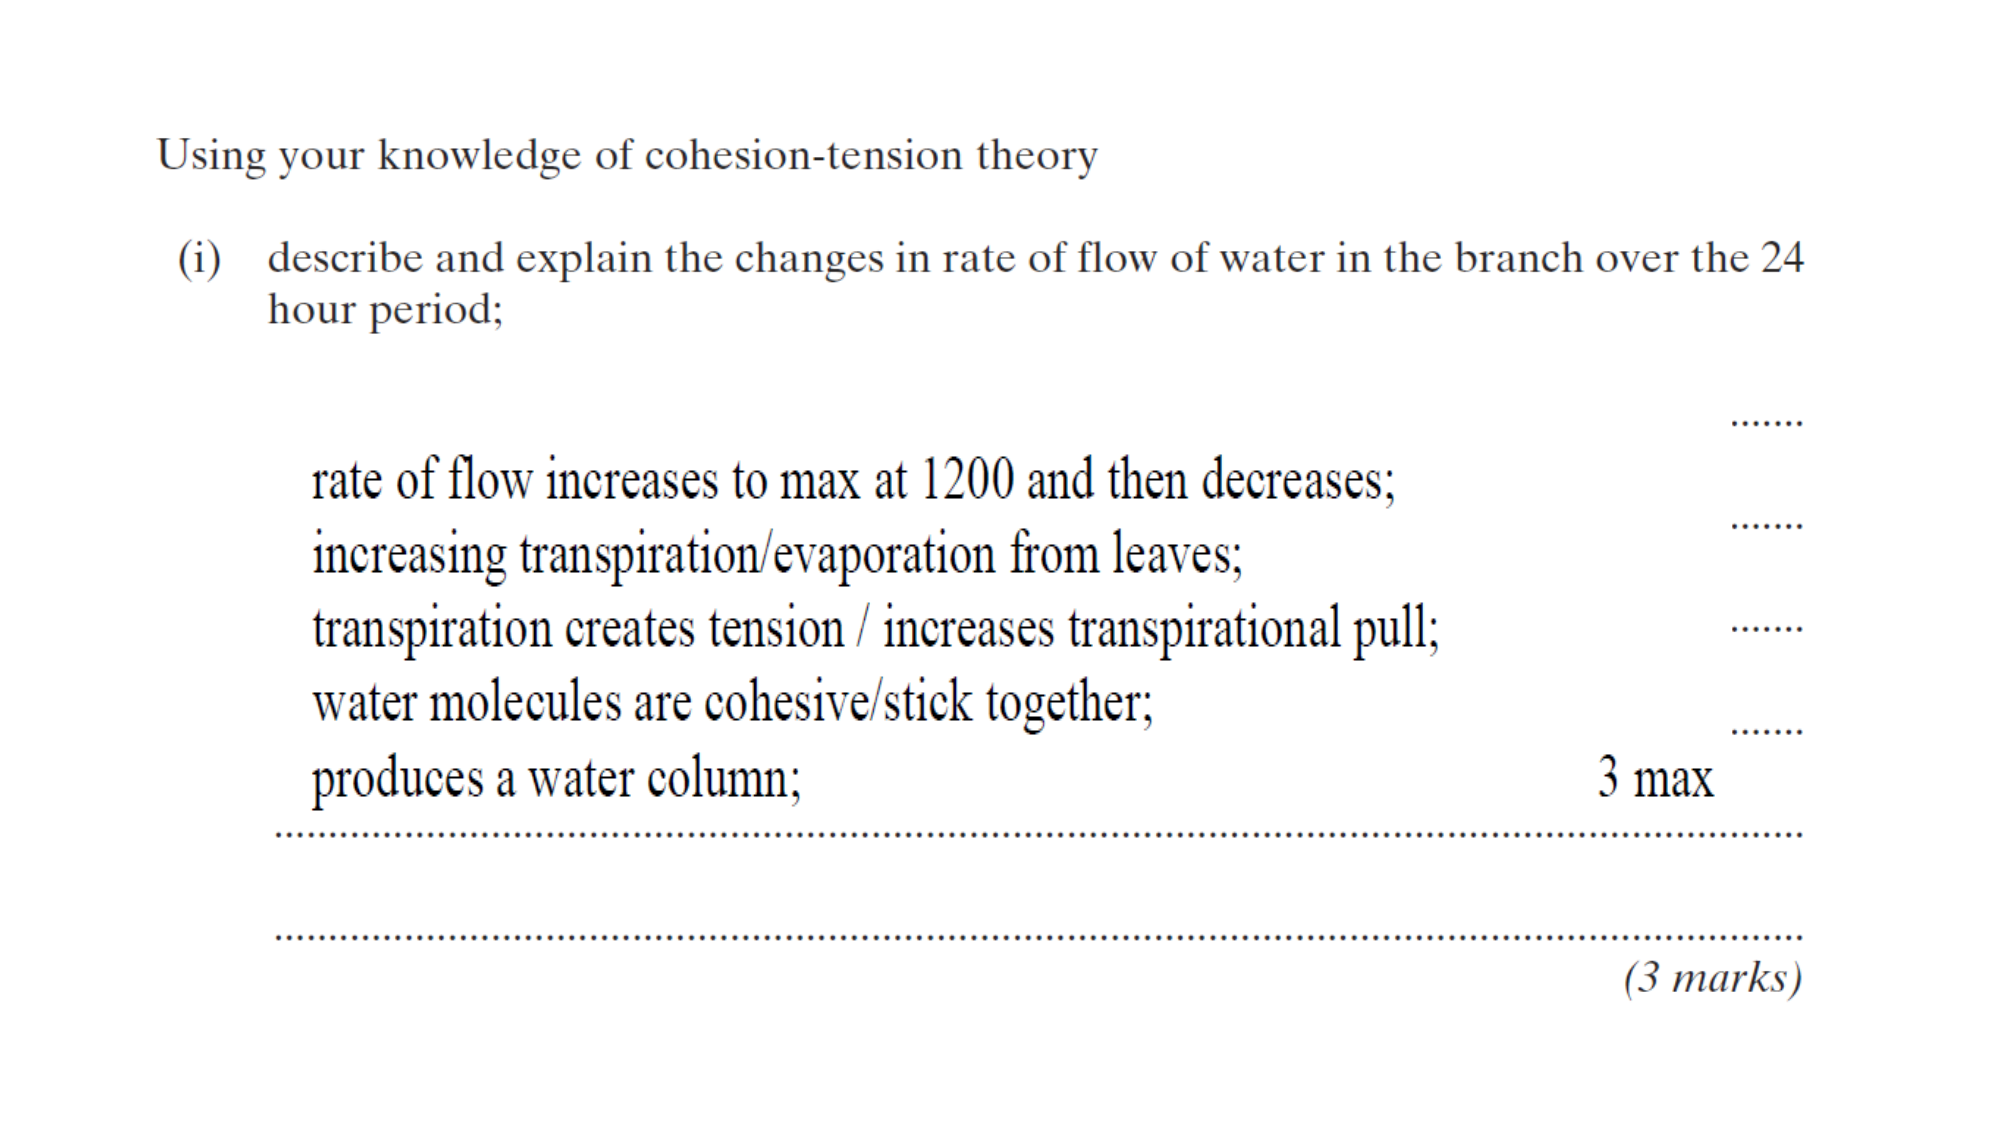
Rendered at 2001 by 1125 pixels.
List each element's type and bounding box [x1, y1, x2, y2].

picture [133, 112, 1867, 1013]
